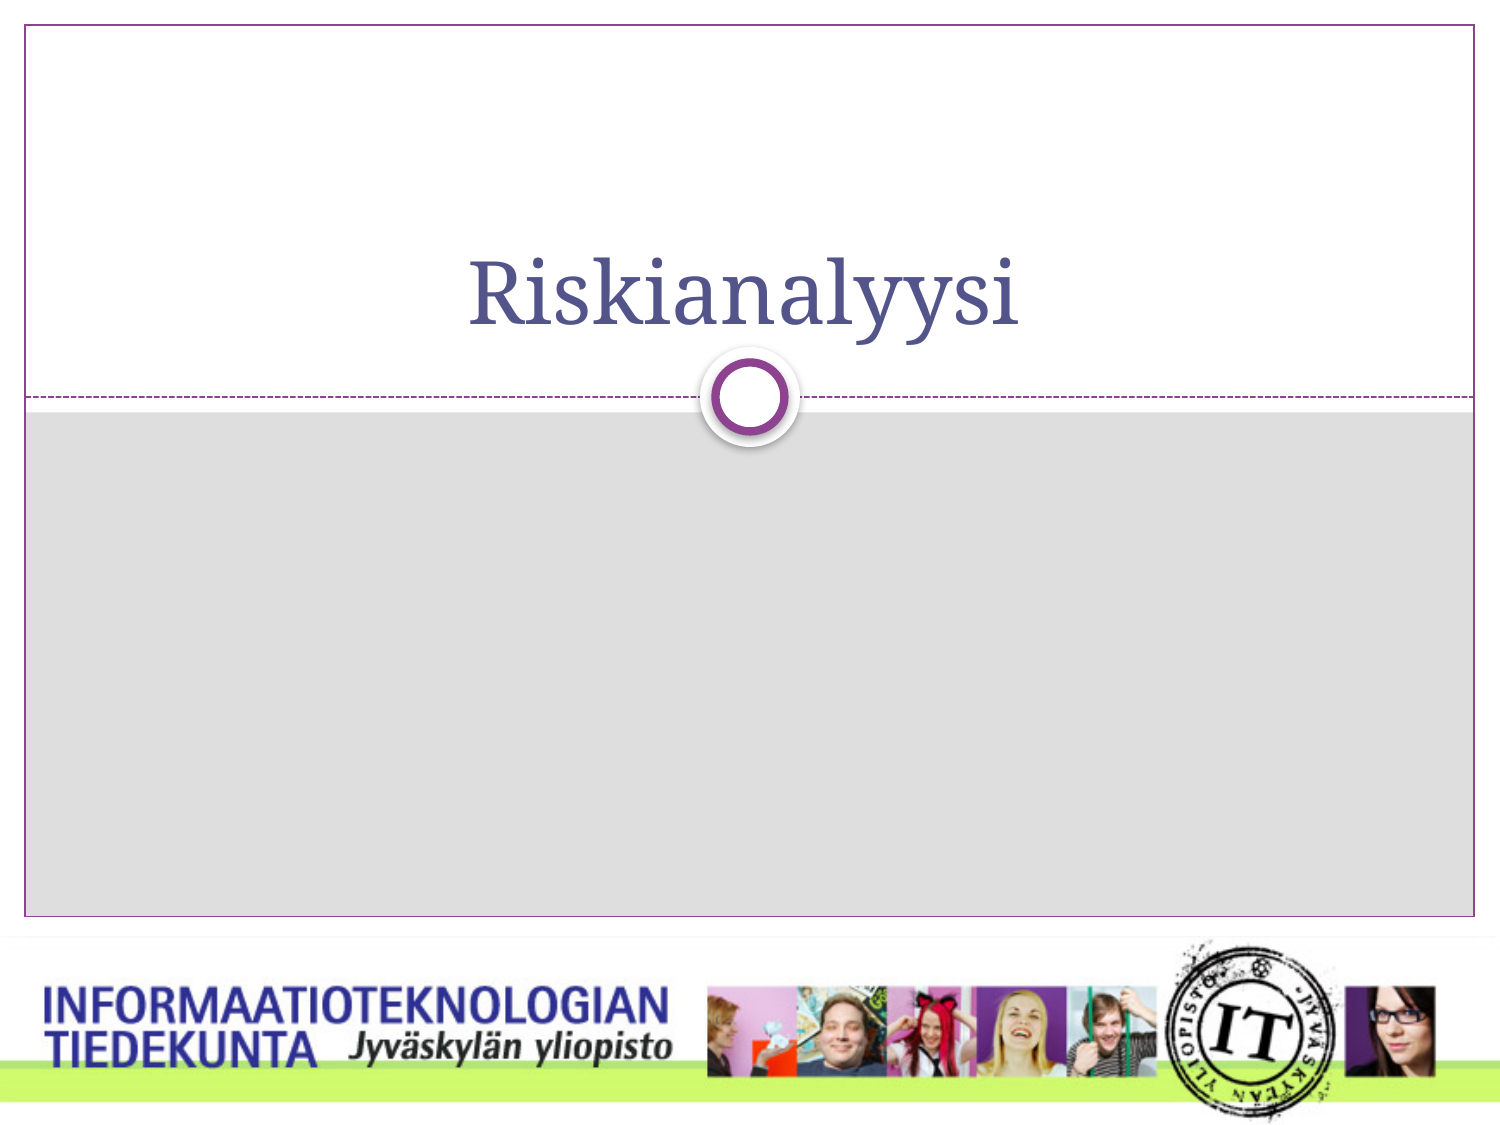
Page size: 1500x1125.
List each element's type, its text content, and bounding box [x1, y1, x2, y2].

title Riskianalyysi [100, 62, 1388, 350]
picture [0, 936, 1500, 1125]
